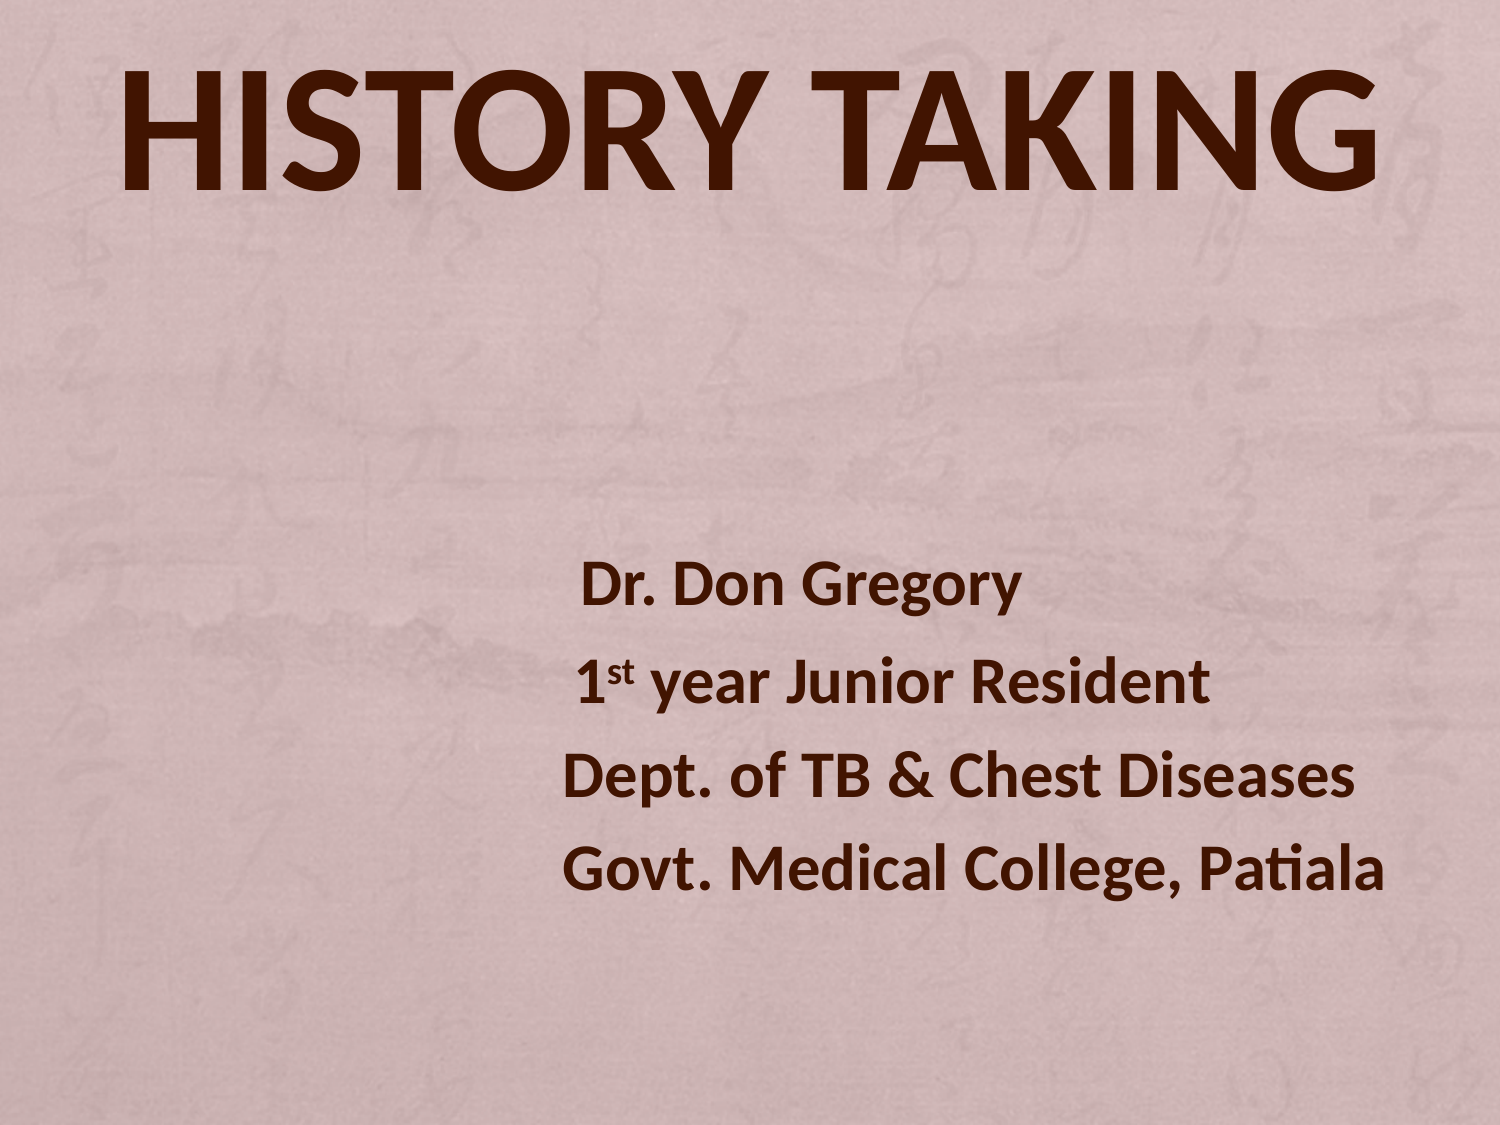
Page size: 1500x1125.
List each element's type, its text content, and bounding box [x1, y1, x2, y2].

subtitle HISTORY TAKING Dr. Don Gregory 1st year Junior Resident Dept. of TB & Chest Diseases Govt. Medical College, Patiala [0, 0, 1500, 1125]
